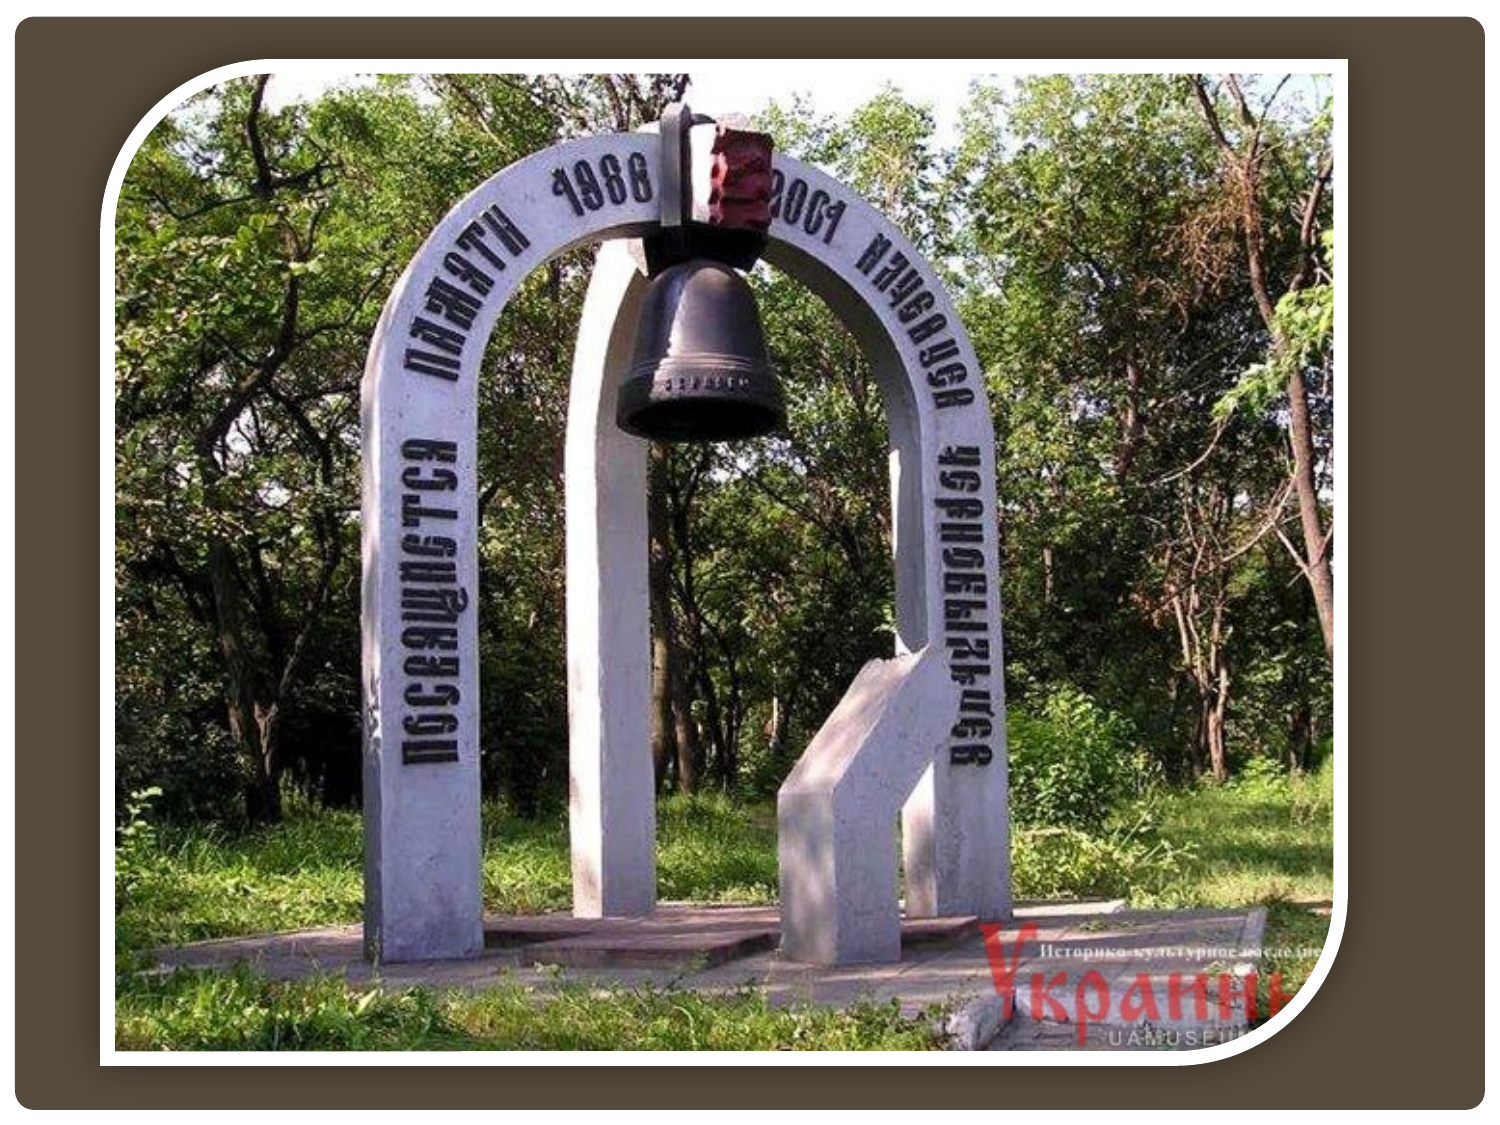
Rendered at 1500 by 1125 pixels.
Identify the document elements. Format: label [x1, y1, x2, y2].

picture [107, 66, 1341, 1059]
